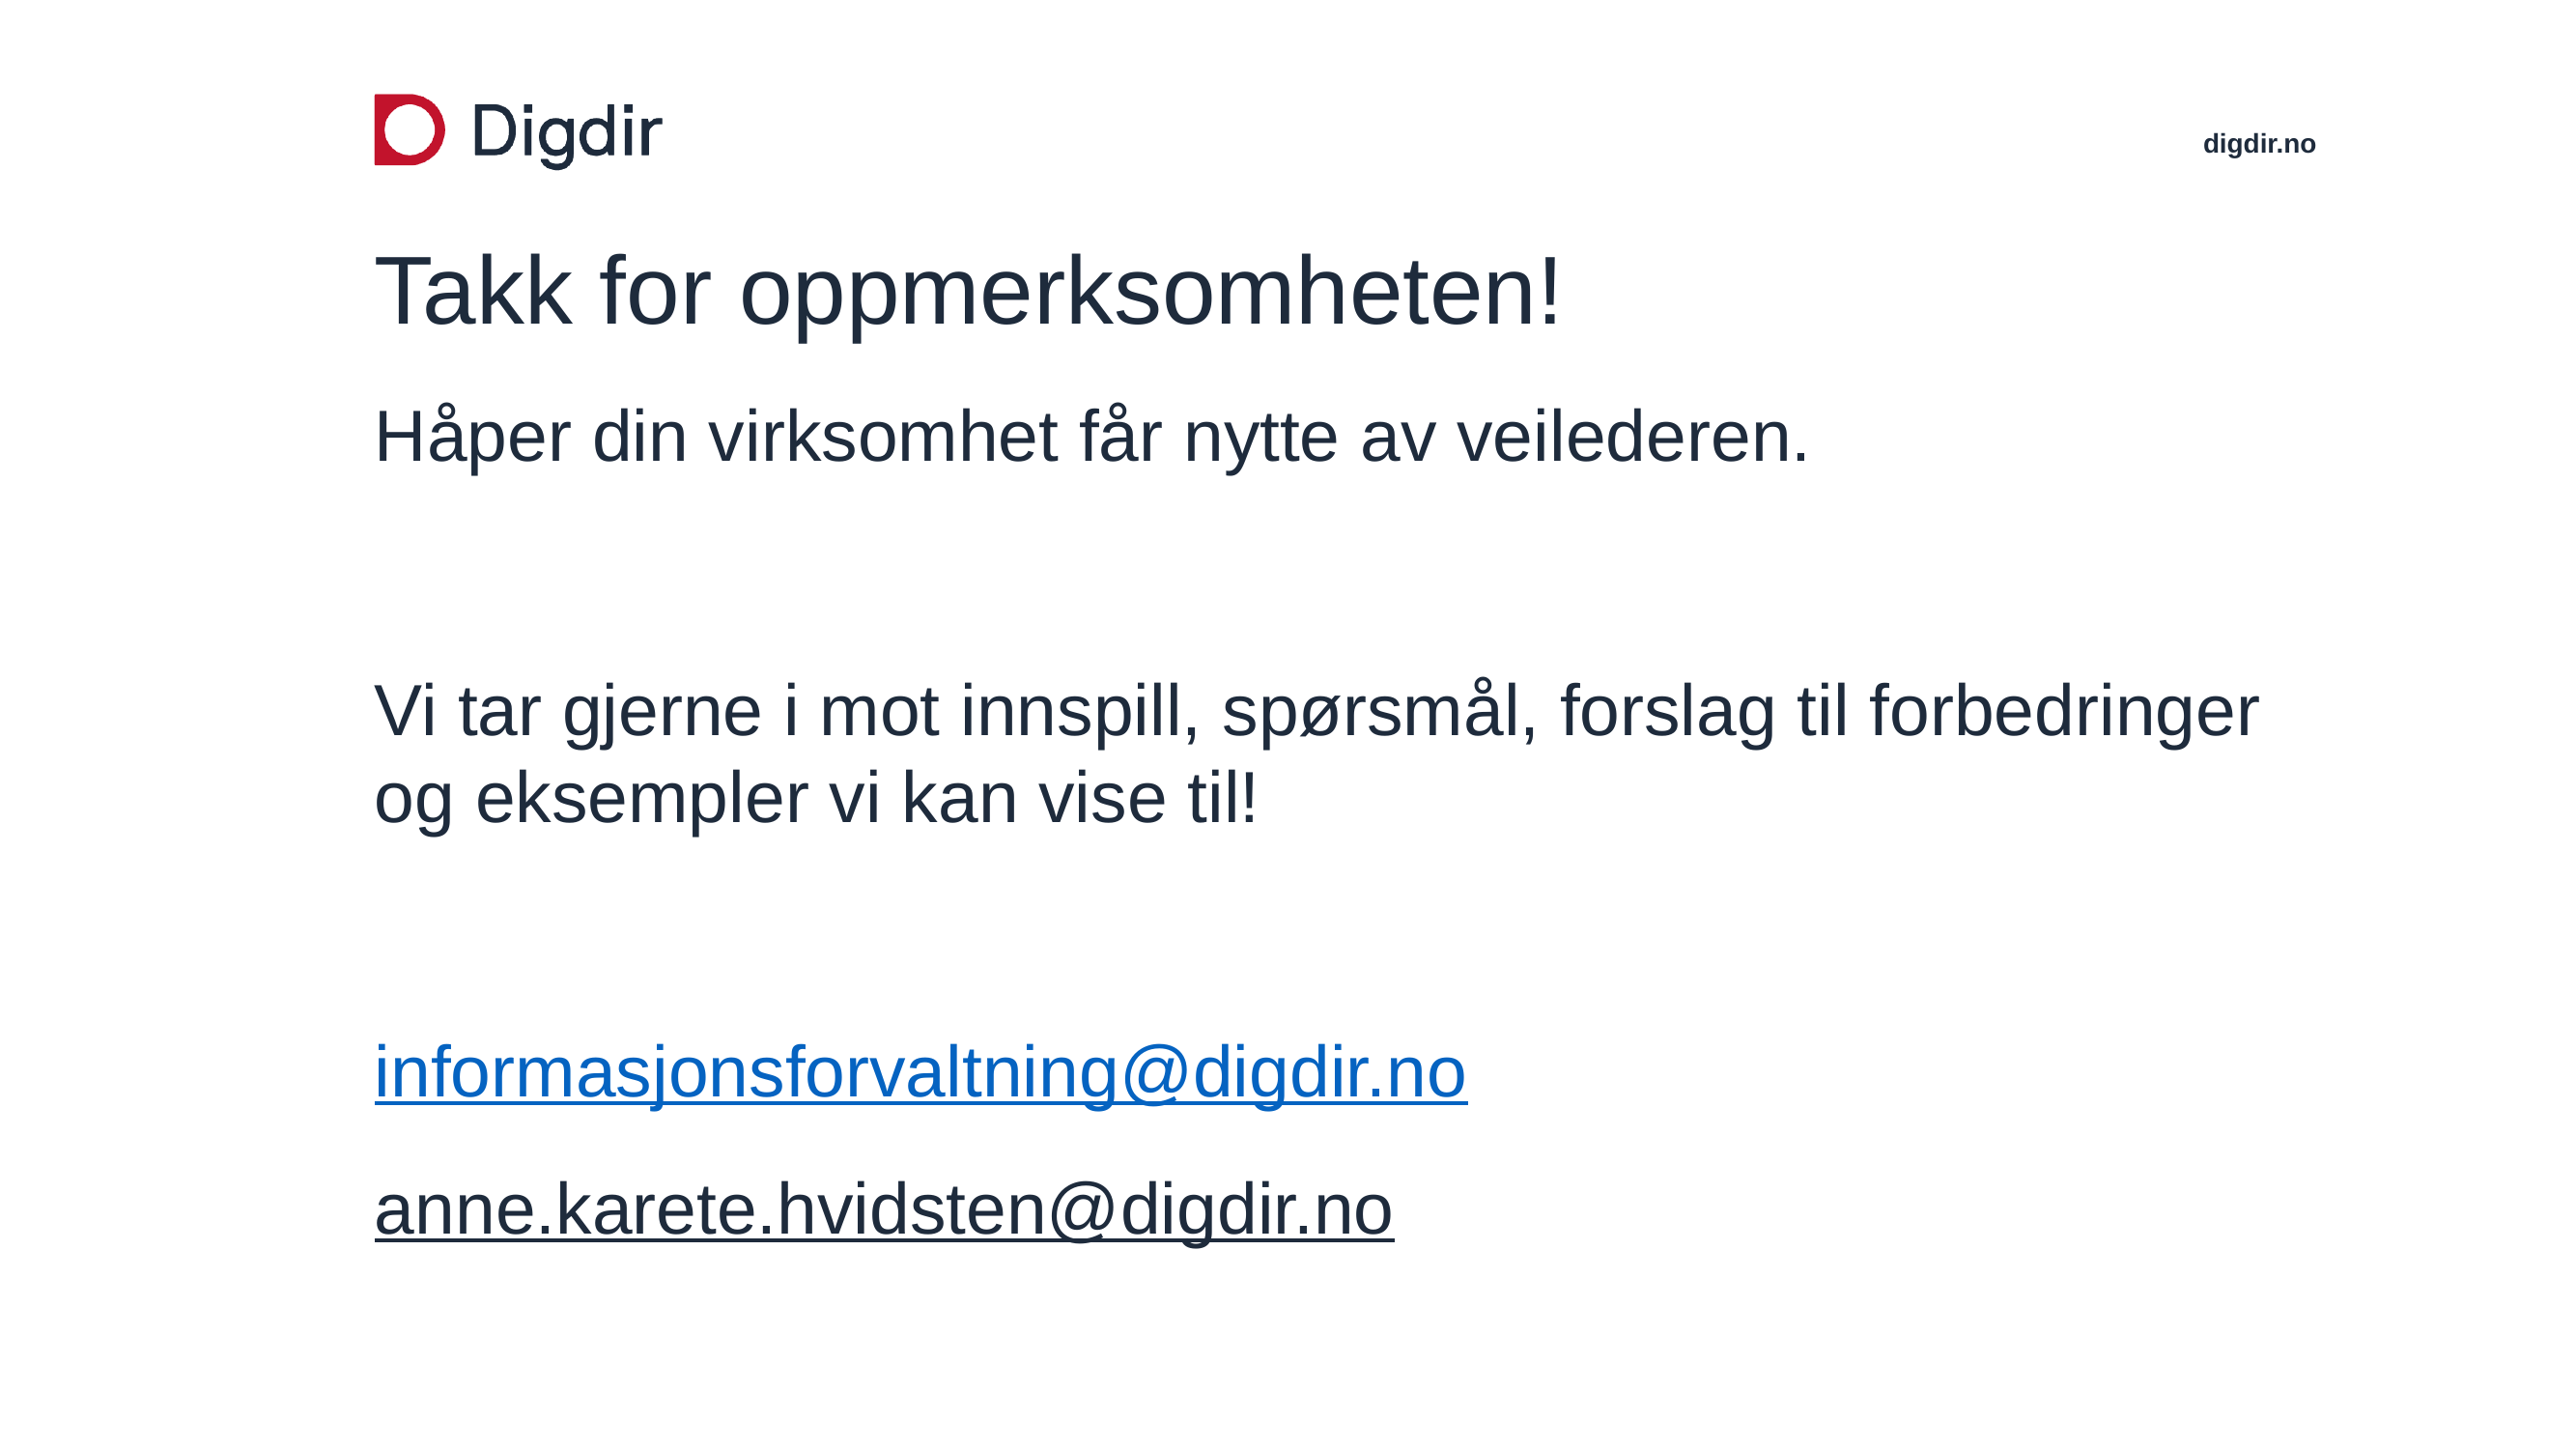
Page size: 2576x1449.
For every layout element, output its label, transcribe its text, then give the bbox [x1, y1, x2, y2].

title Takk for oppmerksomheten! [374, 234, 2323, 345]
list Håper din virksomhet får nytte av veilederen. Vi tar gjerne i mot innspill, spørsmål, forslag til forbedringer og eksempler vi kan vise til! informasjonsforvaltning@digdir.no anne.karete.hvidsten@digdir.no [374, 388, 2323, 1303]
picture [354, 73, 682, 185]
